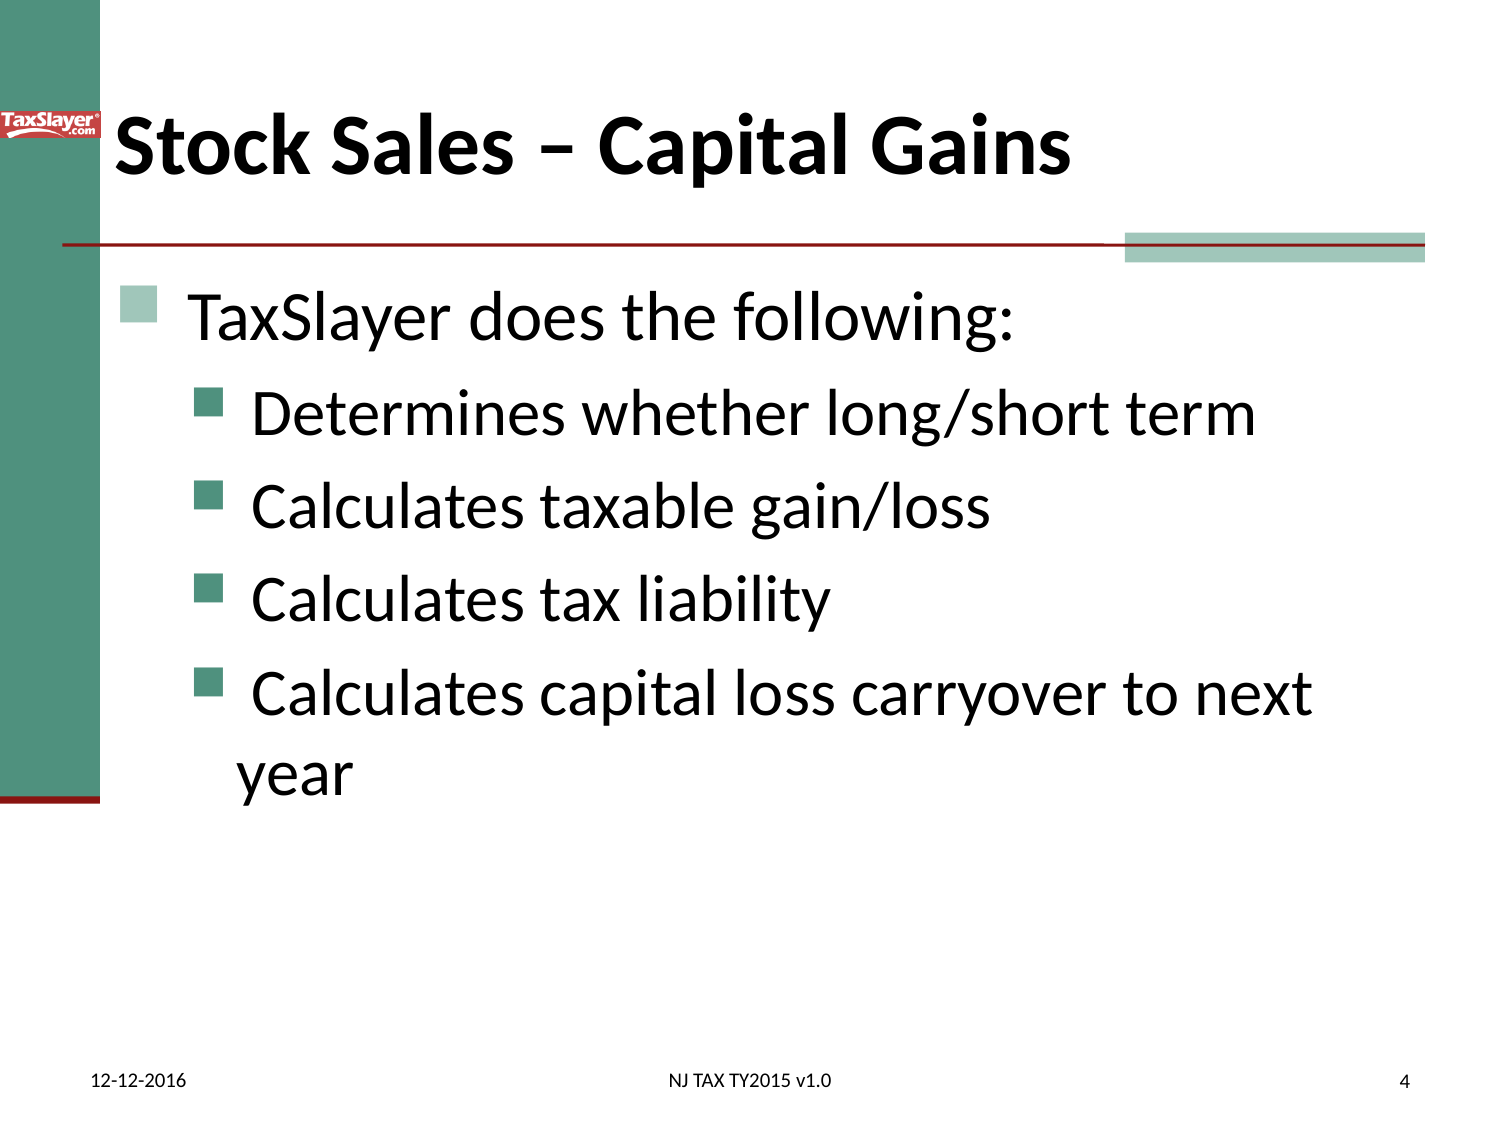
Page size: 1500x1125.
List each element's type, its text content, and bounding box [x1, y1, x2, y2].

title Stock Sales – Capital Gains [99, 45, 1425, 234]
footer NJ TAX TY2015 v1.0 [496, 1050, 1004, 1100]
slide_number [74, 1049, 401, 1100]
list TaxSlayer does the following: Determines whether long/short term Calculates taxable gain/loss Calculates tax liability Calculates capital loss carryover to next year [99, 262, 1425, 1038]
slide_number 4 [1112, 1049, 1426, 1101]
picture [0, 110, 101, 139]
